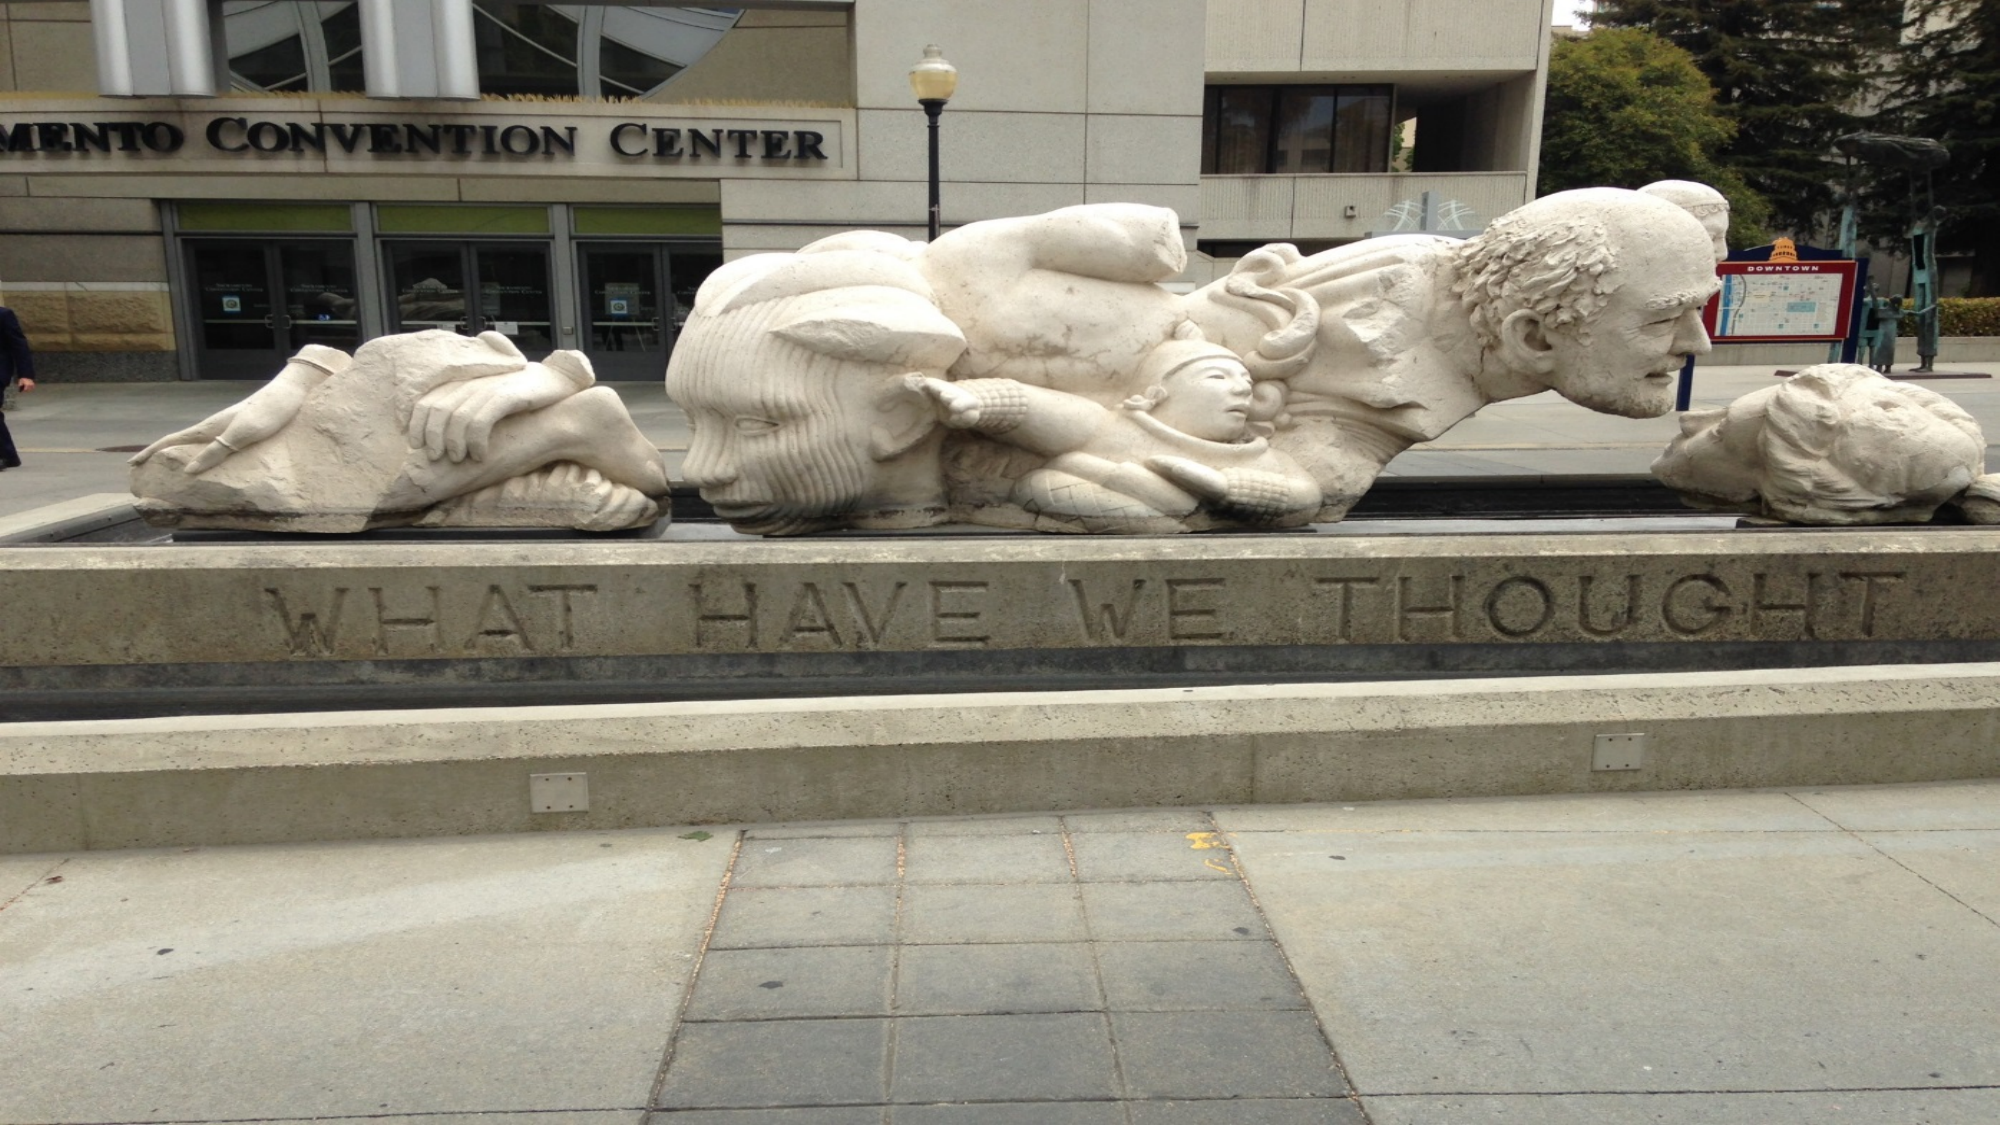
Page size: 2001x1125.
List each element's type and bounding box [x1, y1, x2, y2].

list [0, 0, 2000, 1125]
